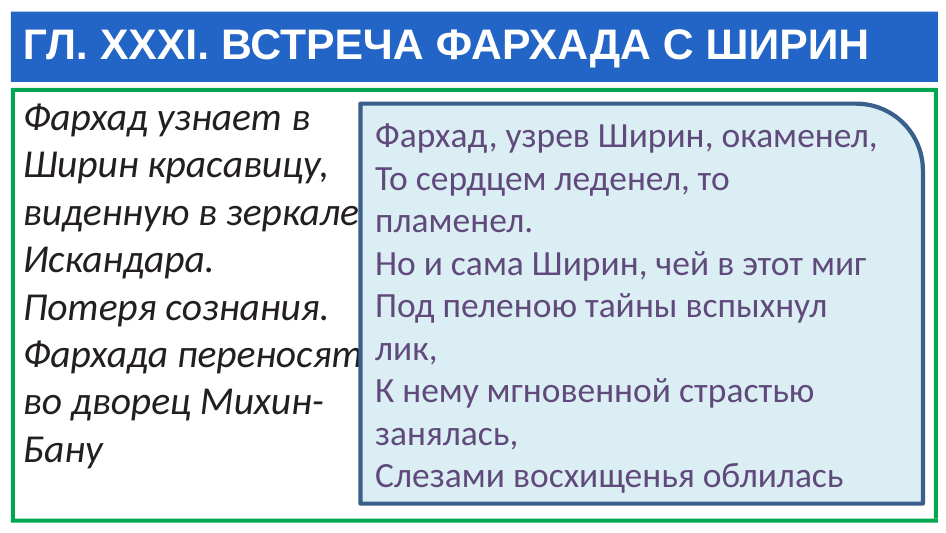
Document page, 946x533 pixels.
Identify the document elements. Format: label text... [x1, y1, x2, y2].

list Фархад узнает в Ширин красавицу, виденную в зеркале Искандара. Потеря сознания. Фархада переносят во дворец Михин-Бану [22, 90, 373, 533]
title ГЛ. XXXI. ВСТРЕЧА ФАРХАДА С ШИРИН [22, 16, 946, 69]
text_box Фархад, узрев Ширин, окаменел, То сердцем леденел, то пламенел. Но и сама Ширин, чей в этот миг Под пеленою тайны вспыхнул лик, К нему мгновенной страстью занялась, Слезами восхищенья облилась [358, 101, 926, 506]
